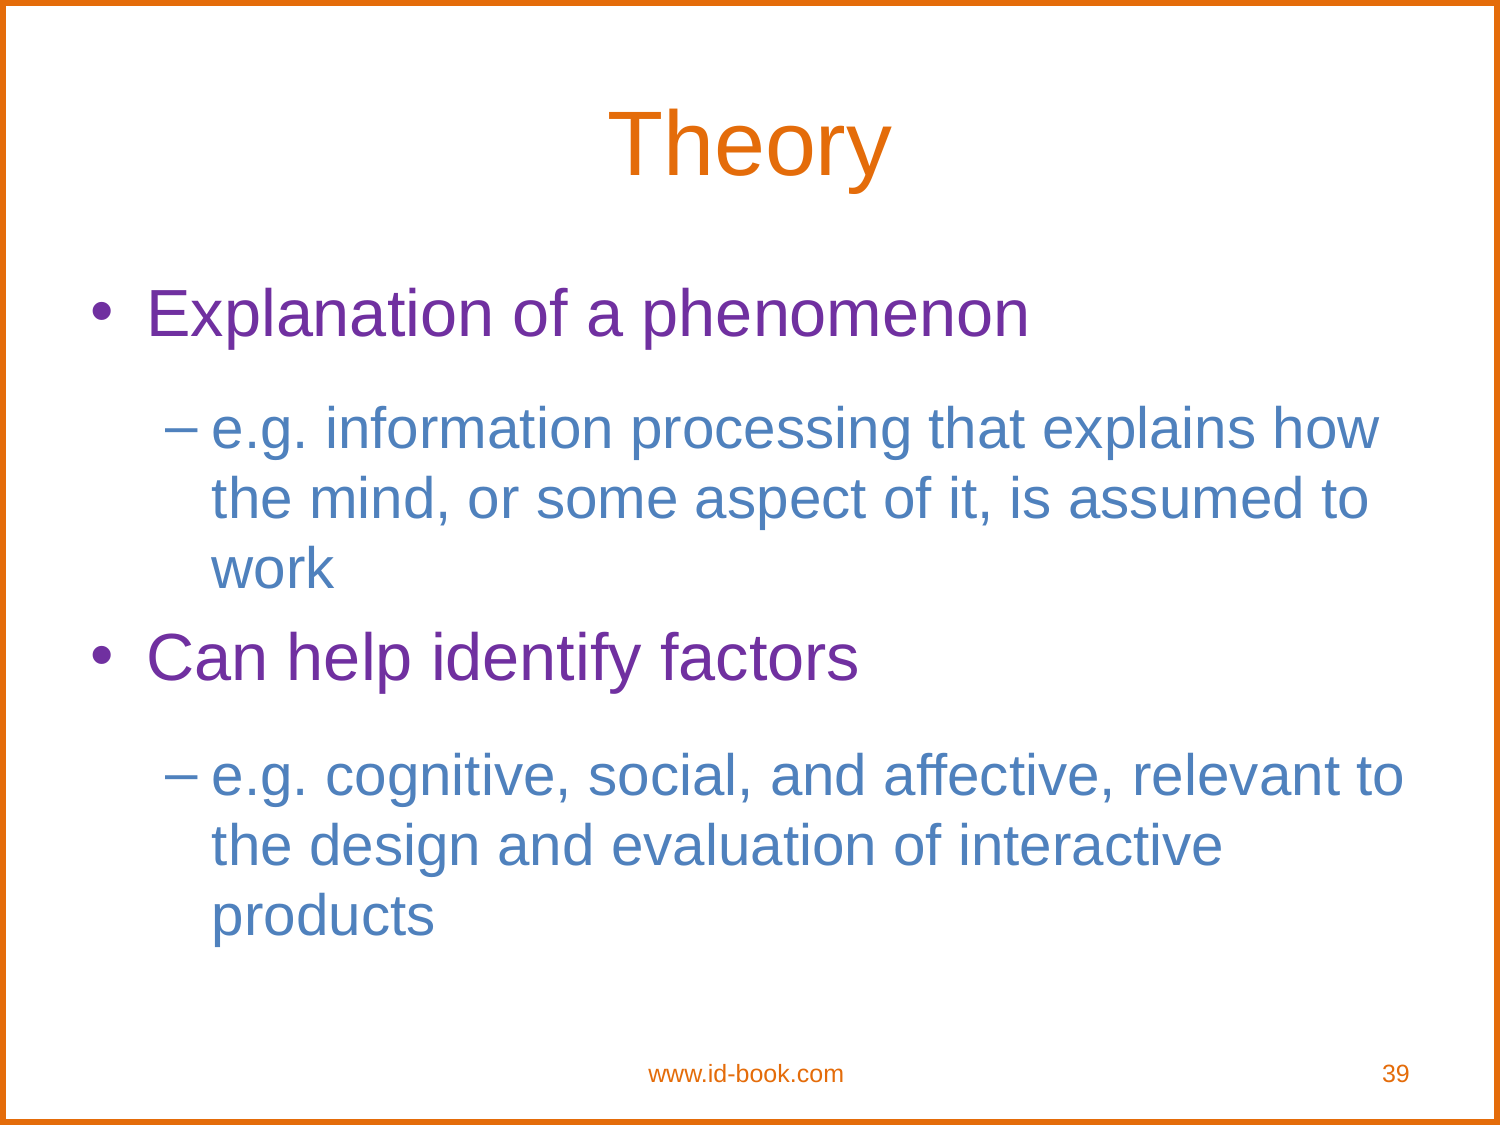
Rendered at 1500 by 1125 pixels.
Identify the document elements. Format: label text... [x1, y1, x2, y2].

list Explanation of a phenomenon e.g. information processing that explains how the mind, or some aspect of it, is assumed to work Can help identify factors e.g. cognitive, social, and affective, relevant to the design and evaluation of interactive products [75, 262, 1425, 1005]
slide_number 39 [1074, 1042, 1425, 1103]
title Theory [75, 45, 1425, 233]
footer www.id-book.com [512, 1042, 988, 1103]
